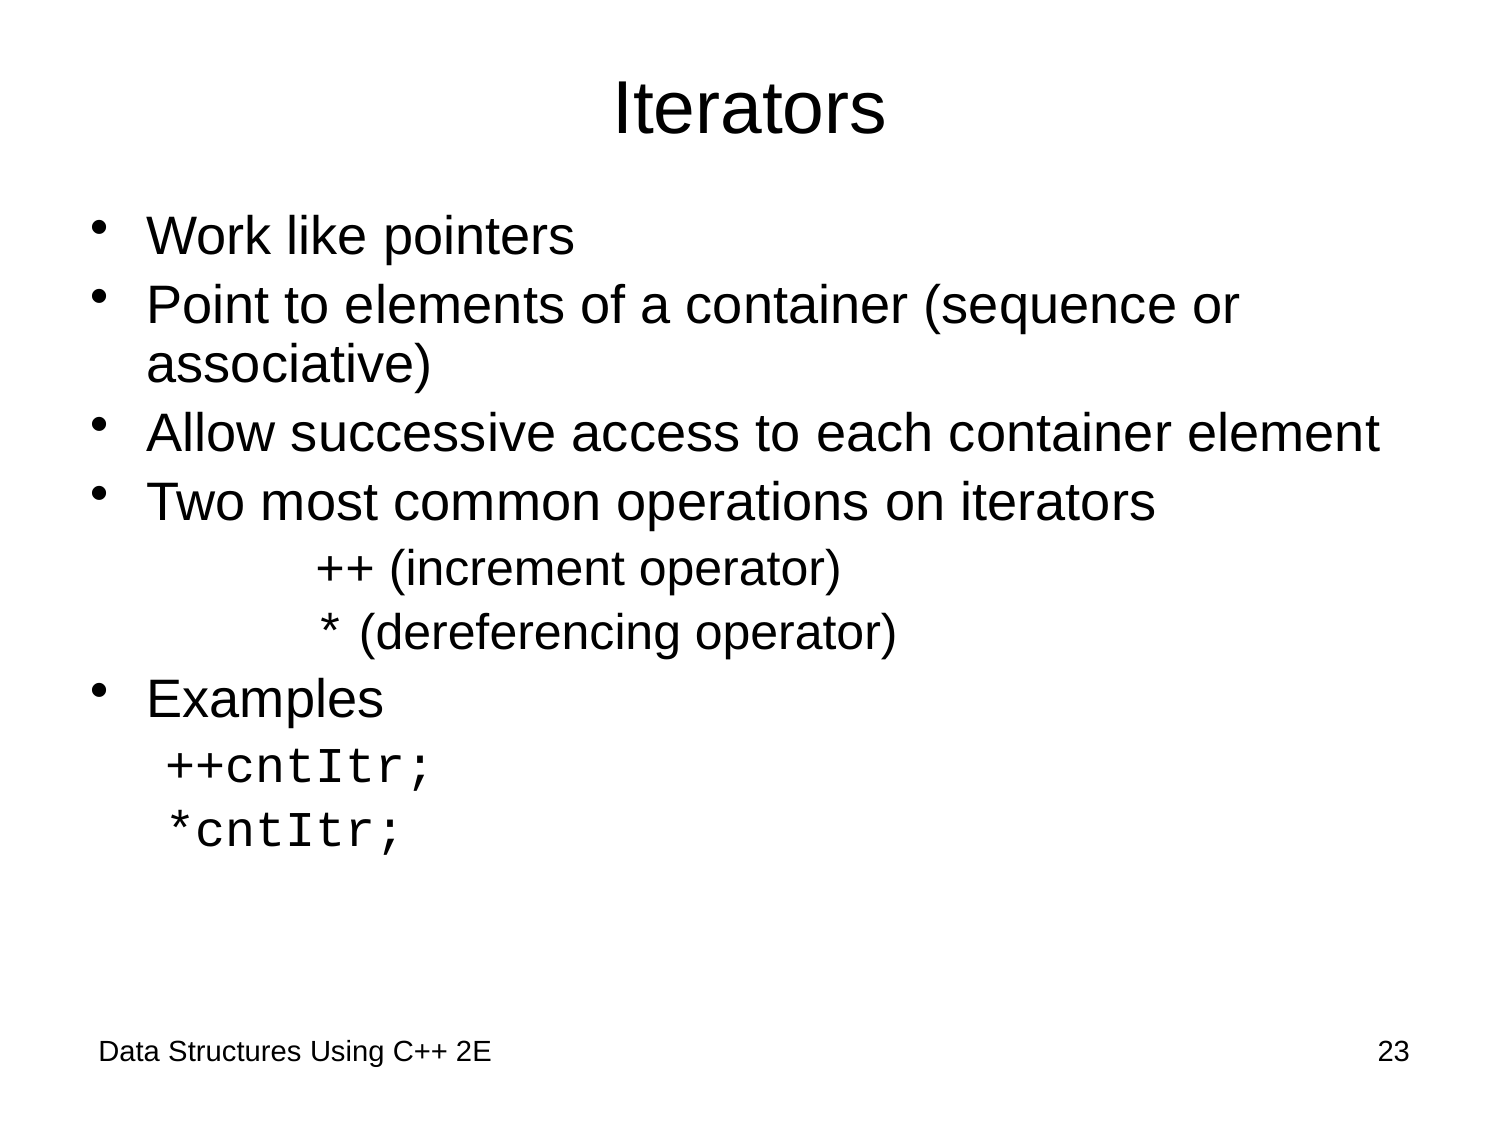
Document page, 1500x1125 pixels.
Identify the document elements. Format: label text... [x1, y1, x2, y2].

list Work like pointers Point to elements of a container (sequence or associative) Allow successive access to each container element Two most common operations on iterators ++ (increment operator) * (dereferencing operator) Examples ++cntItr; *cntItr; [75, 200, 1425, 1005]
slide_number 23 [1287, 1024, 1426, 1103]
footer Data Structures Using C++ 2E [74, 1024, 1213, 1103]
title Iterators [75, 45, 1425, 163]
